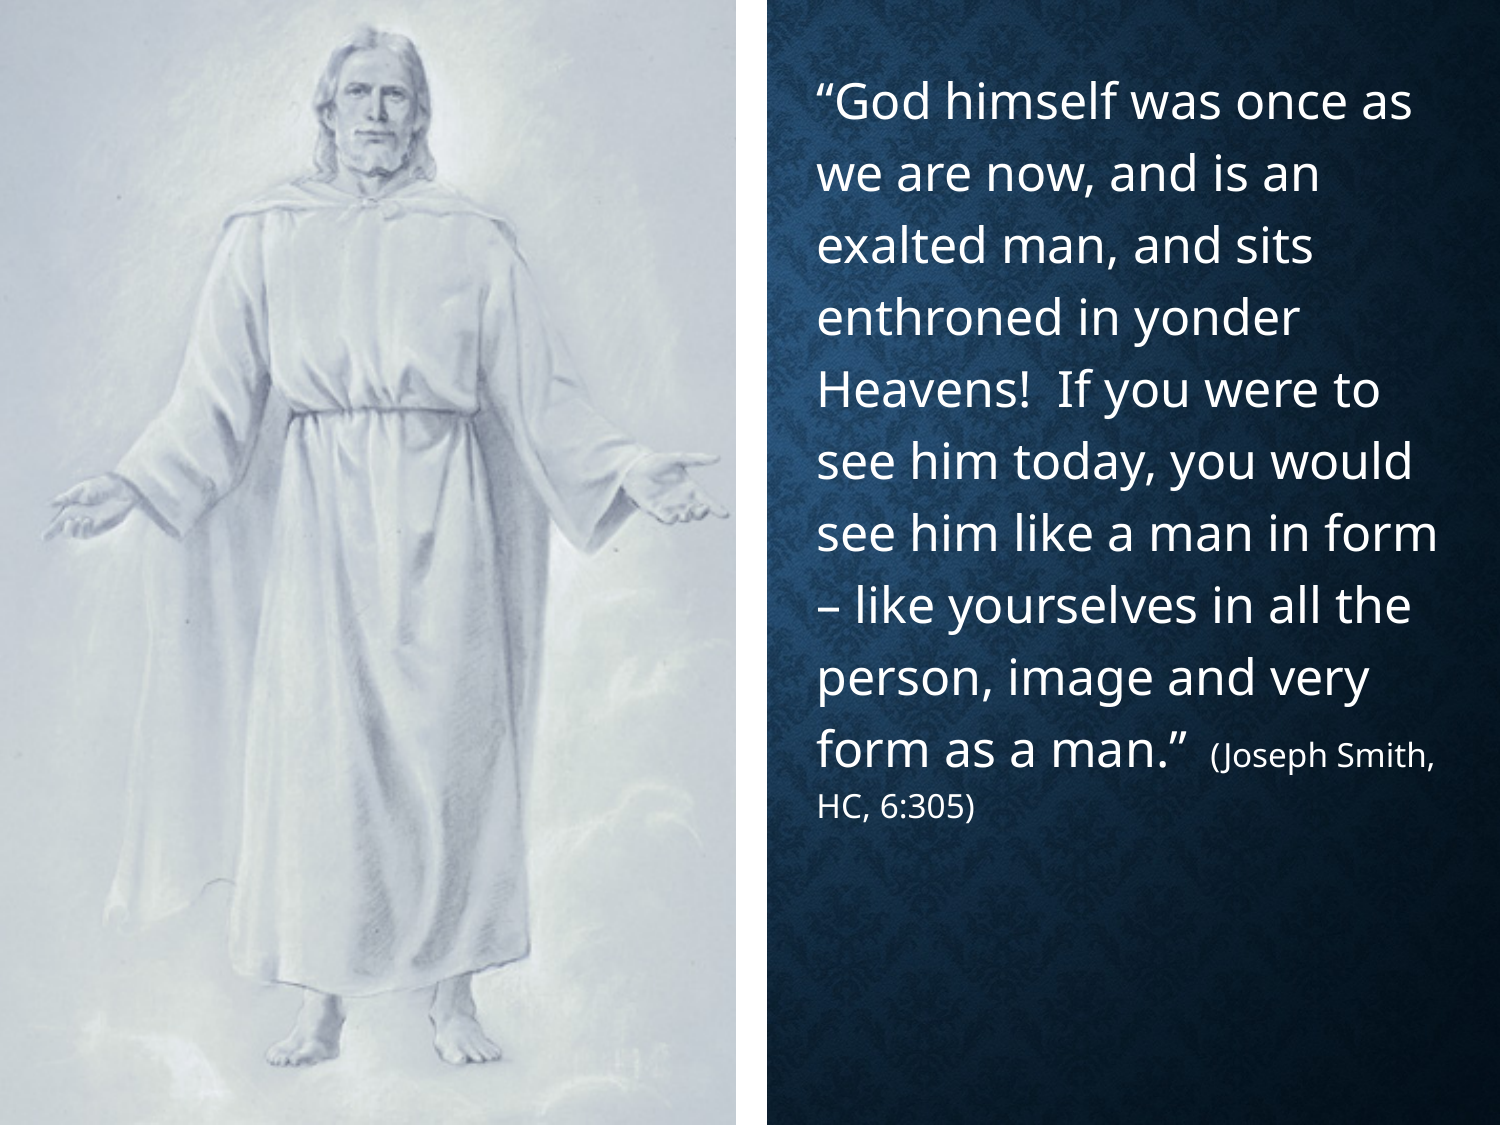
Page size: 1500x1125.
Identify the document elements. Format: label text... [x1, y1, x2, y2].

picture [0, 0, 751, 1125]
picture [767, 0, 1500, 1125]
list “God himself was once as we are now, and is an exalted man, and sits enthroned in yonder Heavens! If you were to see him today, you would see him like a man in form – like yourselves in all the person, image and very form as a man.” (Joseph Smith, HC, 6:305) [801, 50, 1465, 1086]
